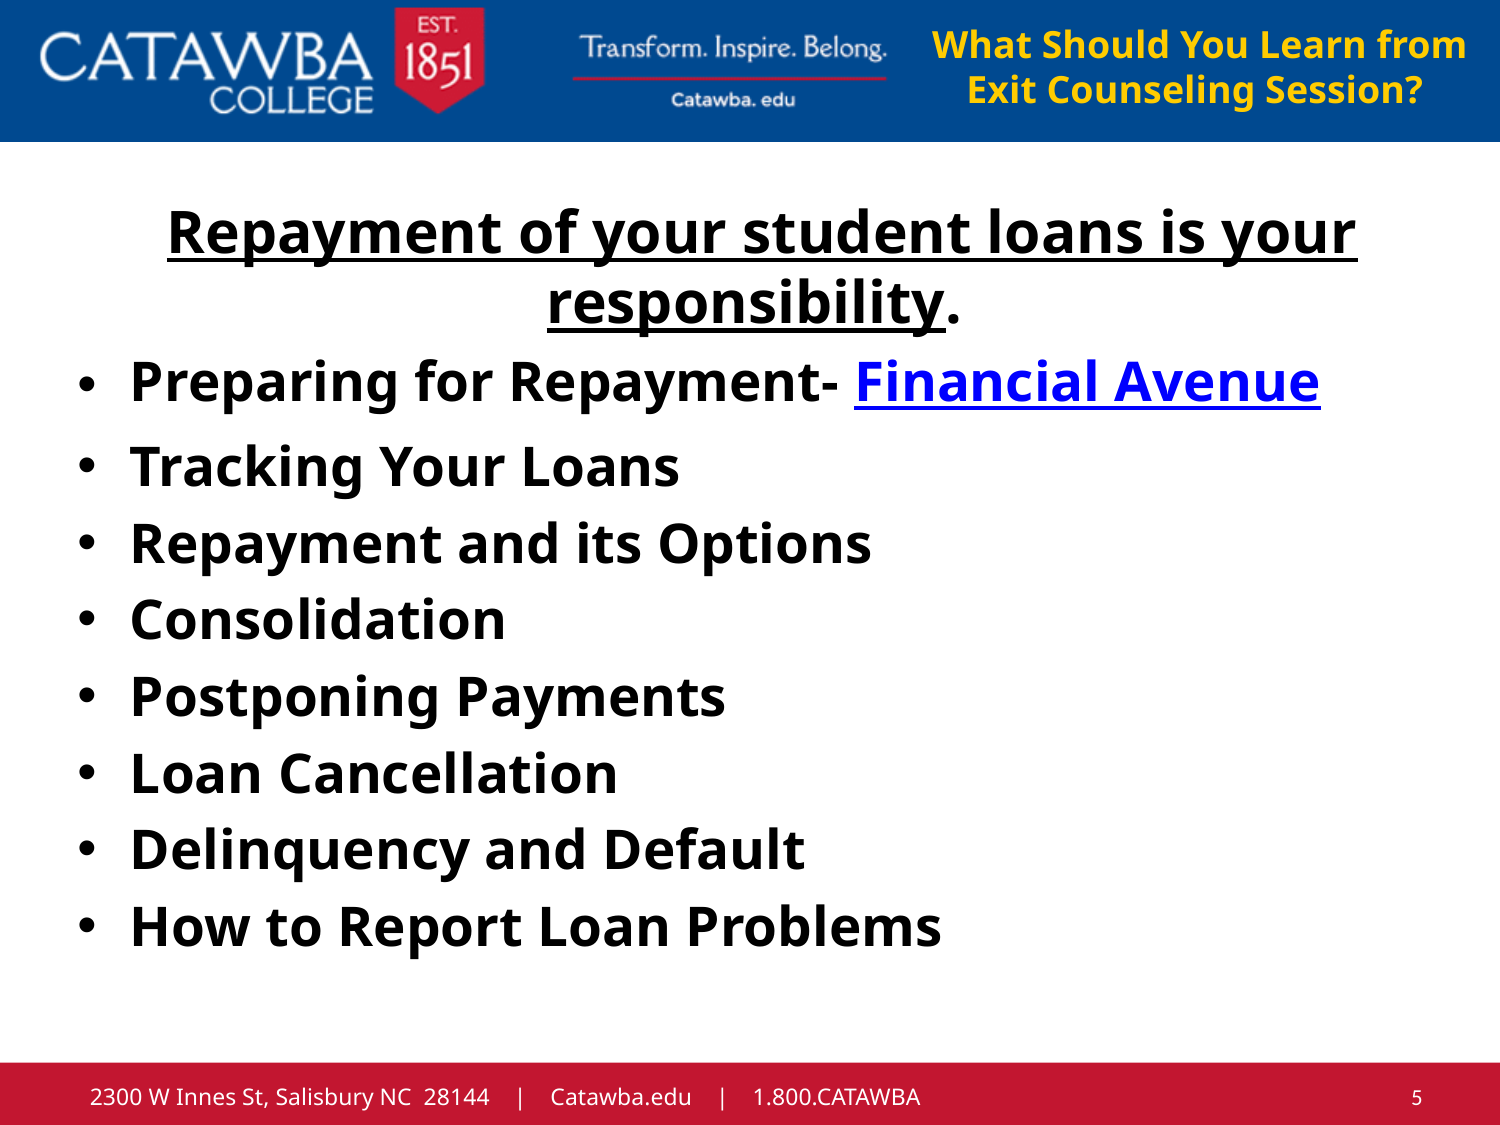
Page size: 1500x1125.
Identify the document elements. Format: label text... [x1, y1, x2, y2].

list Repayment of your student loans is your responsibility. Preparing for Repayment- Financial Avenue Tracking Your Loans Repayment and its Options Consolidation Postponing Payments Loan Cancellation Delinquency and Default How to Report Loan Problems [62, 187, 1462, 968]
picture [0, 0, 900, 142]
title What Should You Learn from Exit Counseling Session? [900, 0, 1500, 146]
